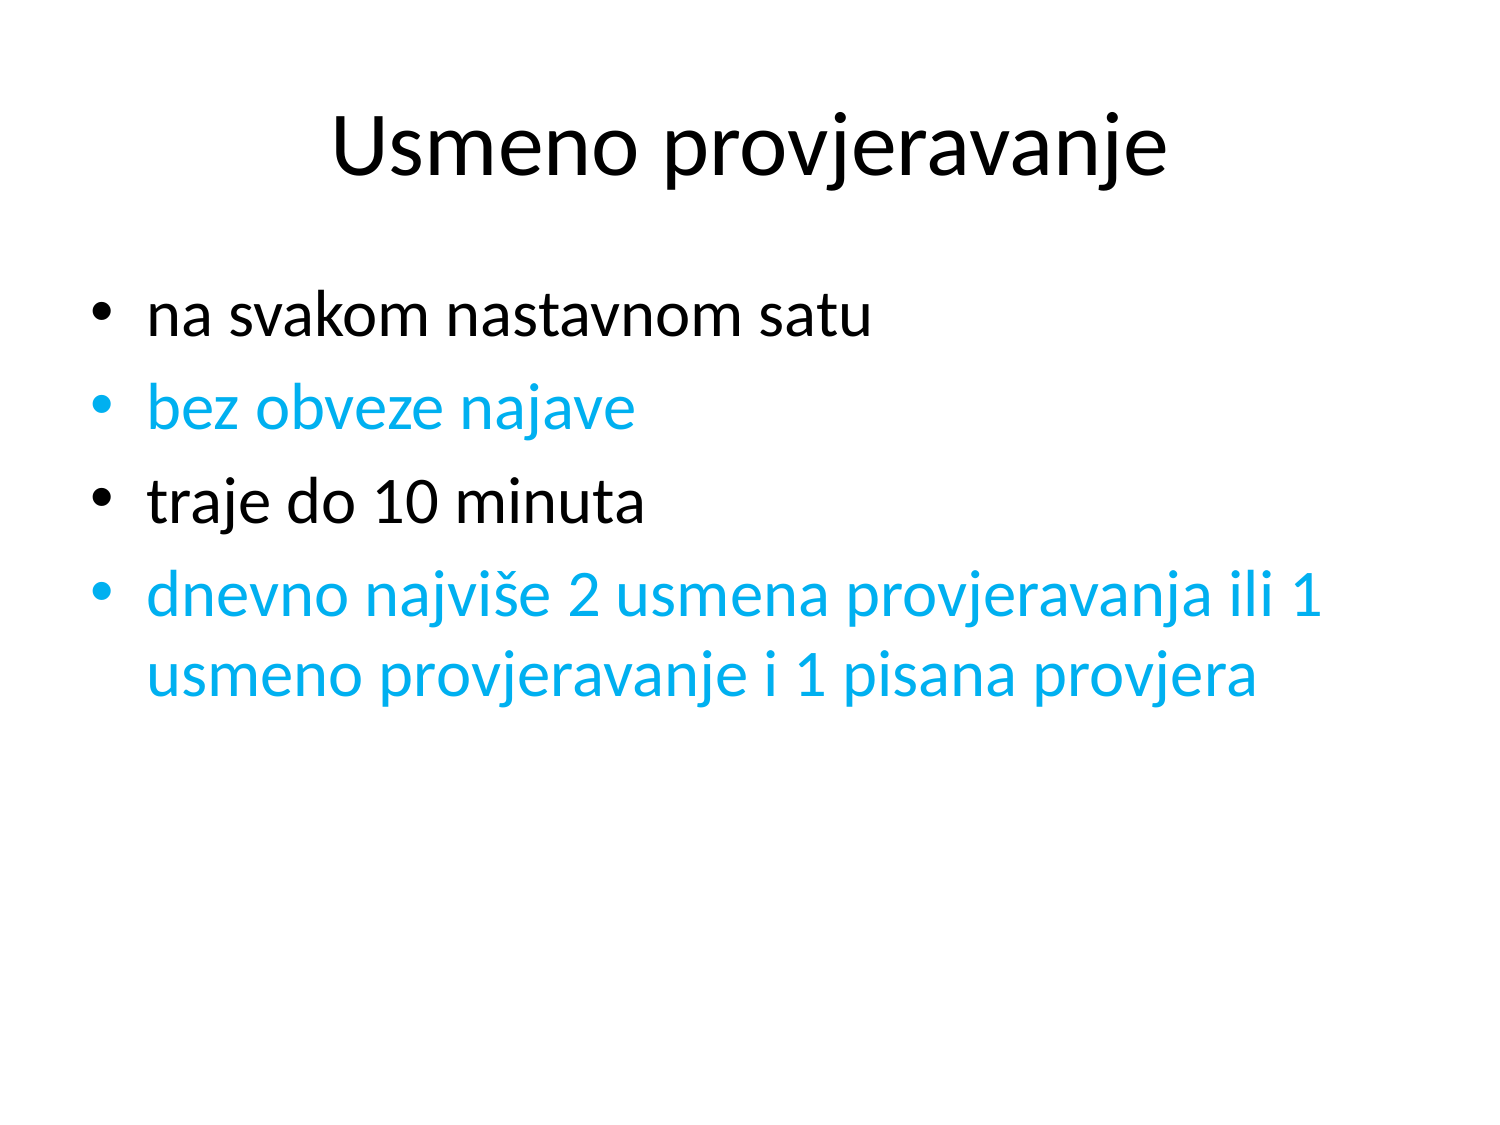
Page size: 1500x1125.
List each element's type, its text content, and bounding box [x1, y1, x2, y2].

title Usmeno provjeravanje [75, 45, 1425, 233]
list na svakom nastavnom satu bez obveze najave traje do 10 minuta dnevno najviše 2 usmena provjeravanja ili 1 usmeno provjeravanje i 1 pisana provjera [75, 262, 1425, 1005]
